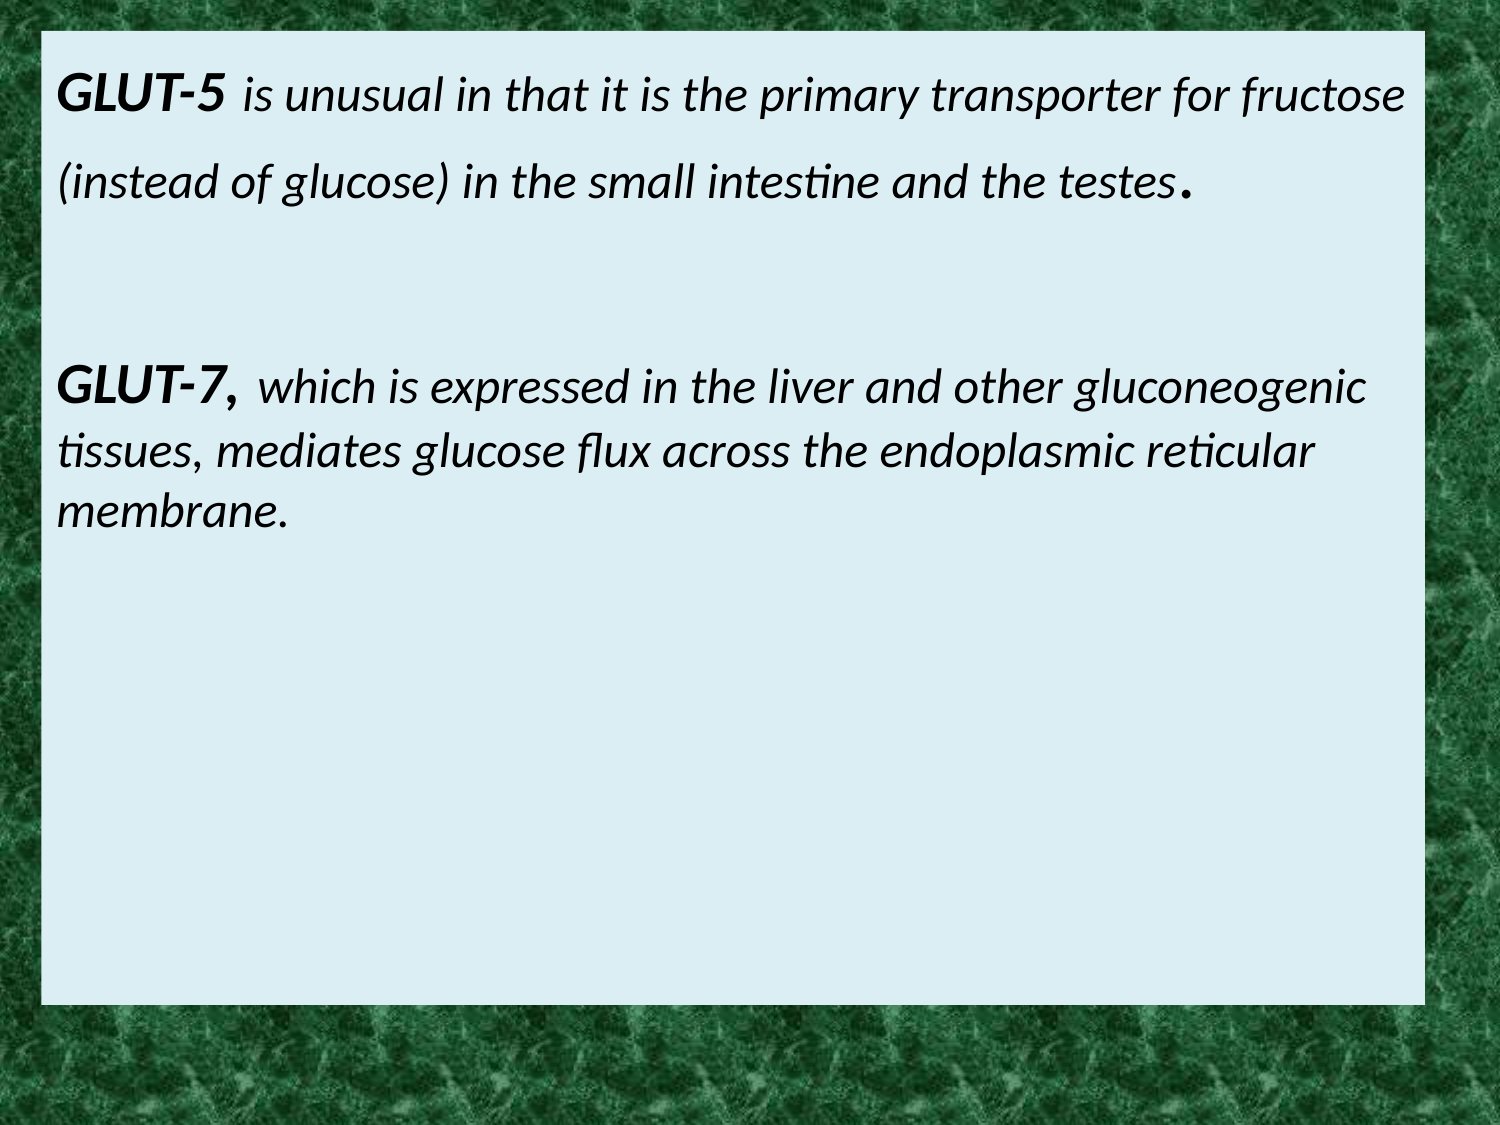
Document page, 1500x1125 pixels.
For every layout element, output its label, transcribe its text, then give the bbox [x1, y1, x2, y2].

list GLUT-5 is unusual in that it is the primary transporter for fructose (instead of glucose) in the small intestine and the testes. GLUT-7, which is expressed in the liver and other gluconeogenic tissues, mediates glucose flux across the endoplasmic reticular membrane. [41, 30, 1425, 1005]
picture [0, 0, 1500, 1125]
